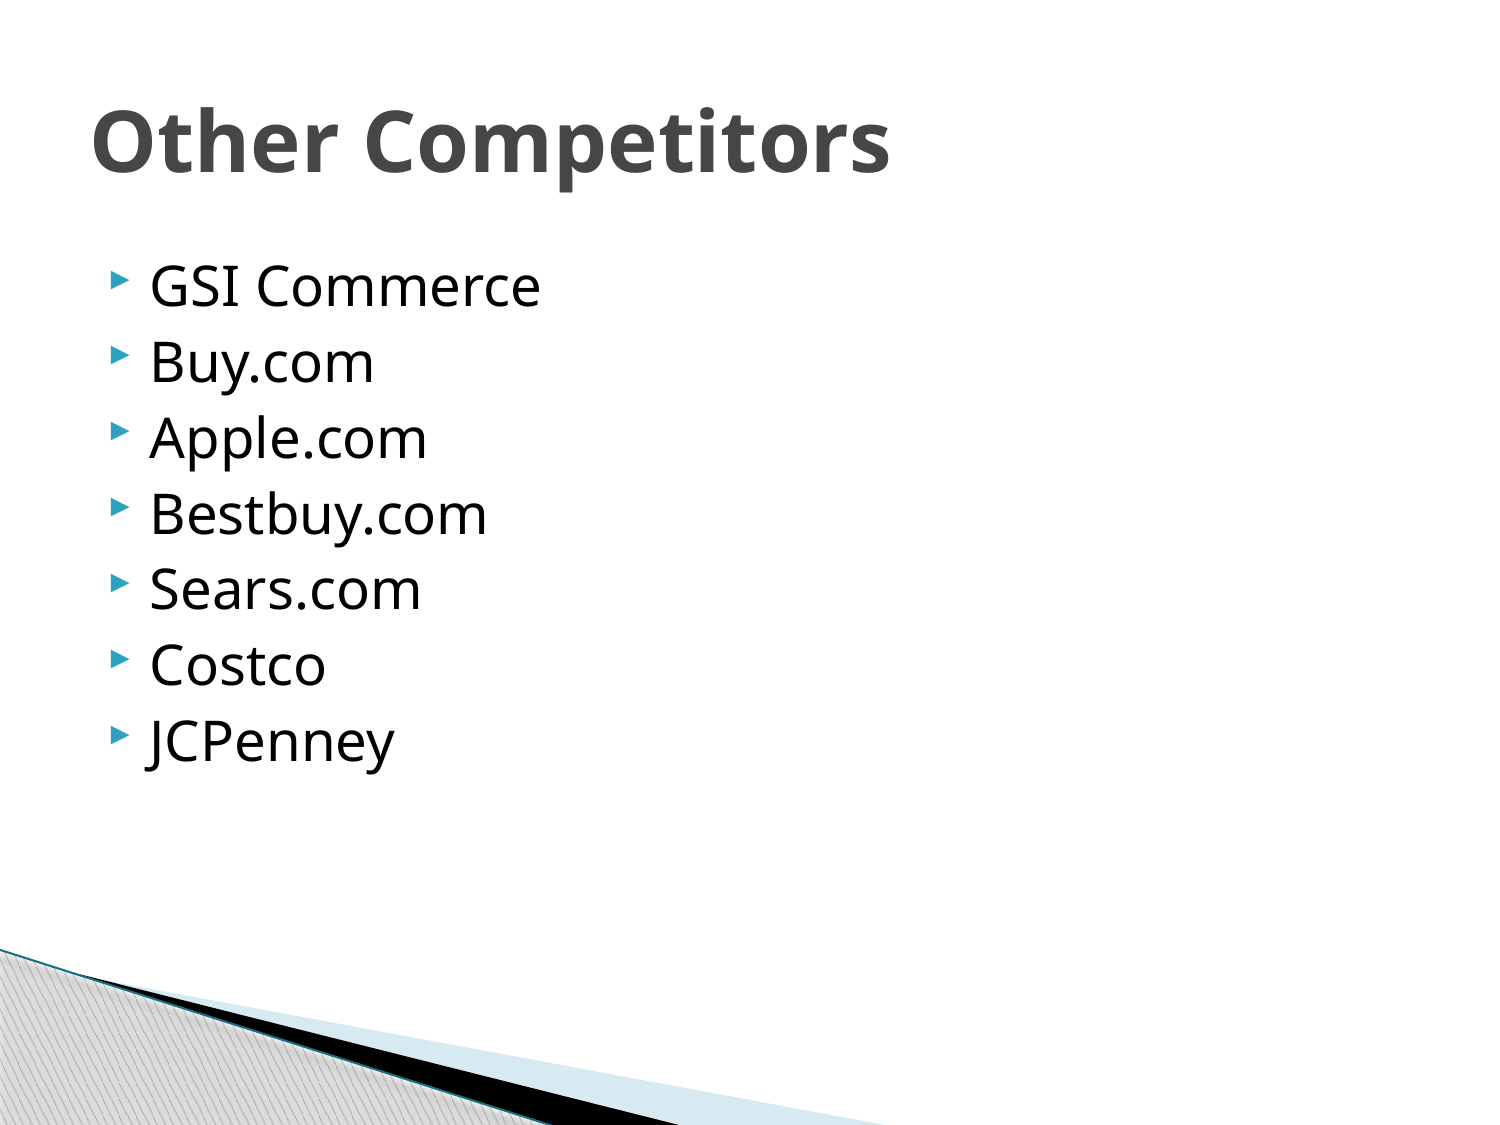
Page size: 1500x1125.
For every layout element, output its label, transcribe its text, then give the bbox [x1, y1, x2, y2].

list GSI Commerce Buy.com Apple.com Bestbuy.com Sears.com Costco JCPenney [75, 243, 1425, 986]
title Other Competitors [75, 45, 1425, 233]
